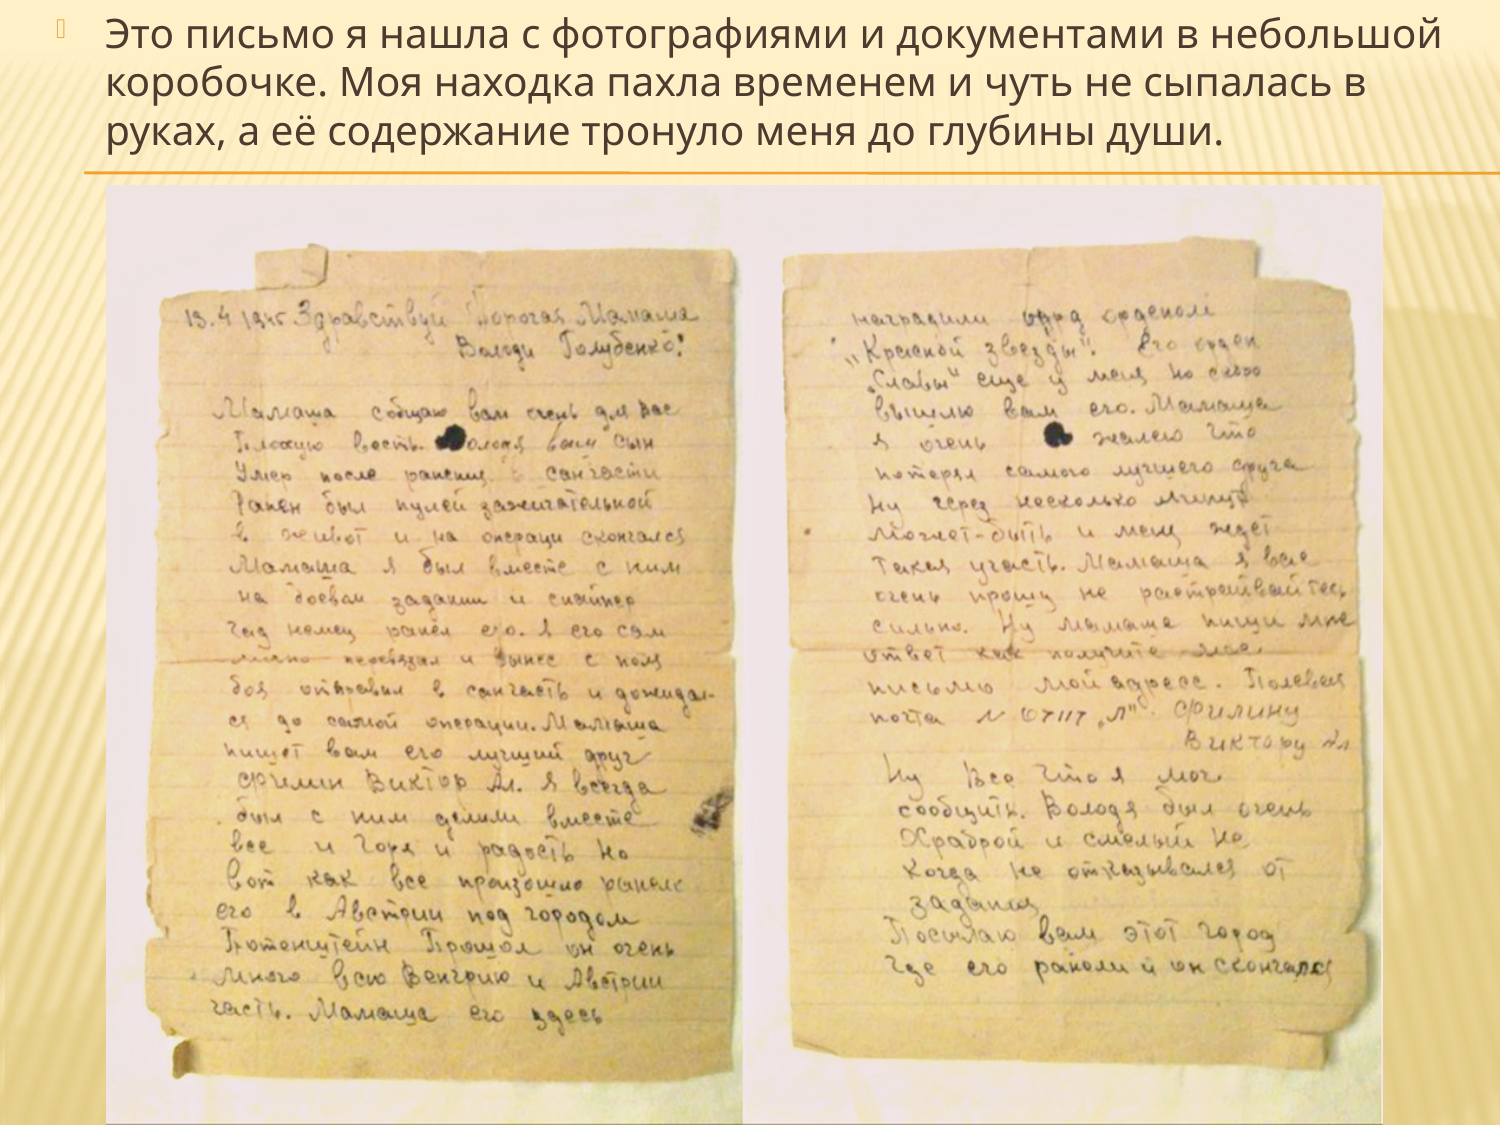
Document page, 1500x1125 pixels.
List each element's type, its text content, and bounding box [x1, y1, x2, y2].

list Это письмо я нашла с фотографиями и документами в небольшой коробочке. Моя находка пахла временем и чуть не сыпалась в руках, а её содержание тронуло меня до глубины души. [41, 0, 1467, 214]
picture [106, 185, 1383, 1125]
